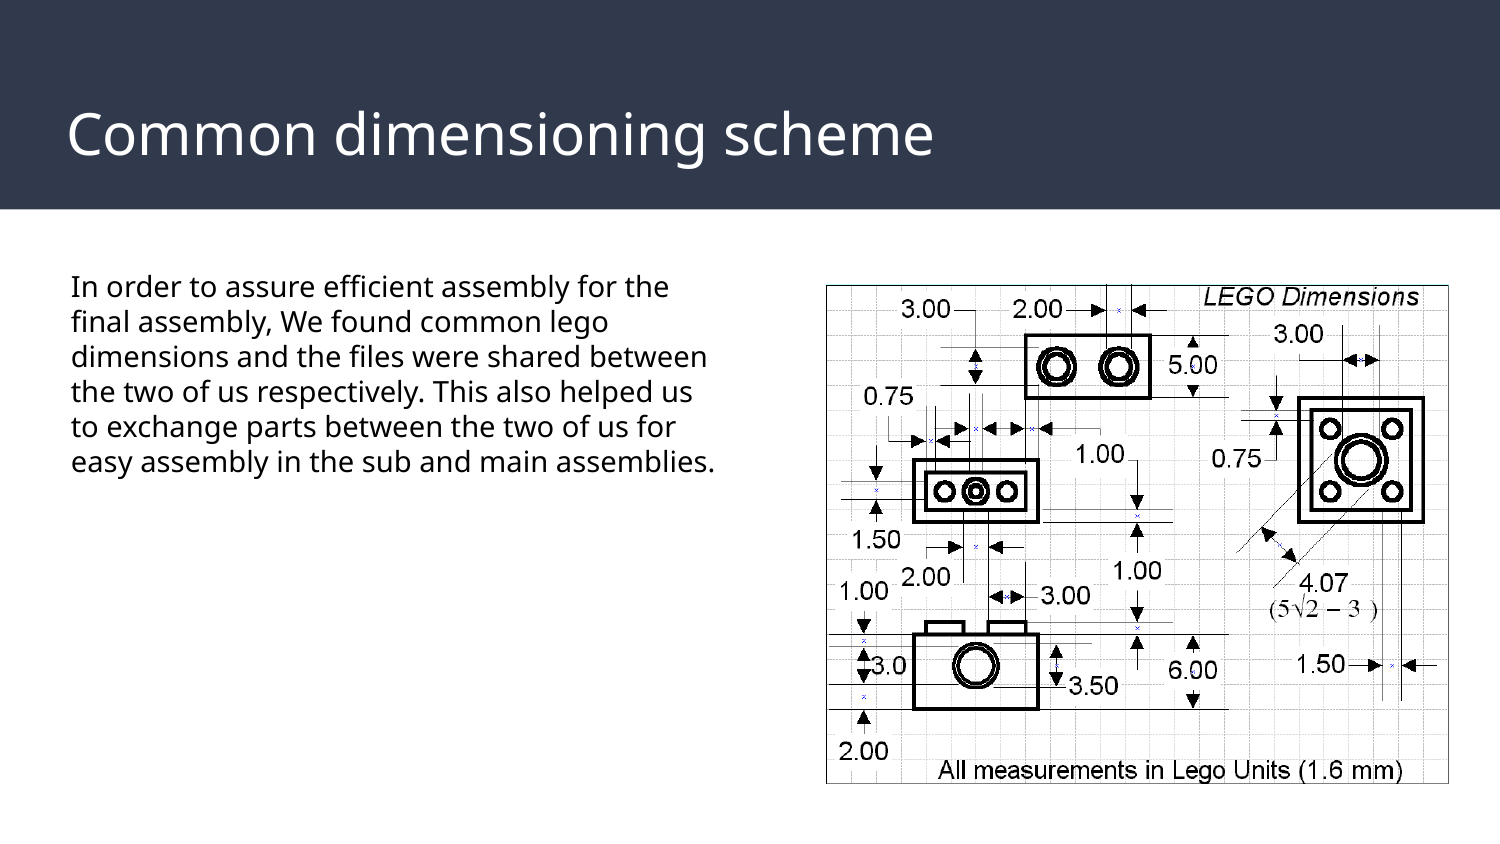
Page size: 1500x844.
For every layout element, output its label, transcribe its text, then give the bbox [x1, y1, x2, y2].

text_box In order to assure efficient assembly for the final assembly, We found common lego dimensions and the files were shared between the two of us respectively. This also helped us to exchange parts between the two of us for easy assembly in the sub and main assemblies. [55, 253, 736, 815]
picture [825, 284, 1450, 784]
title Common dimensioning scheme [51, 82, 1449, 185]
